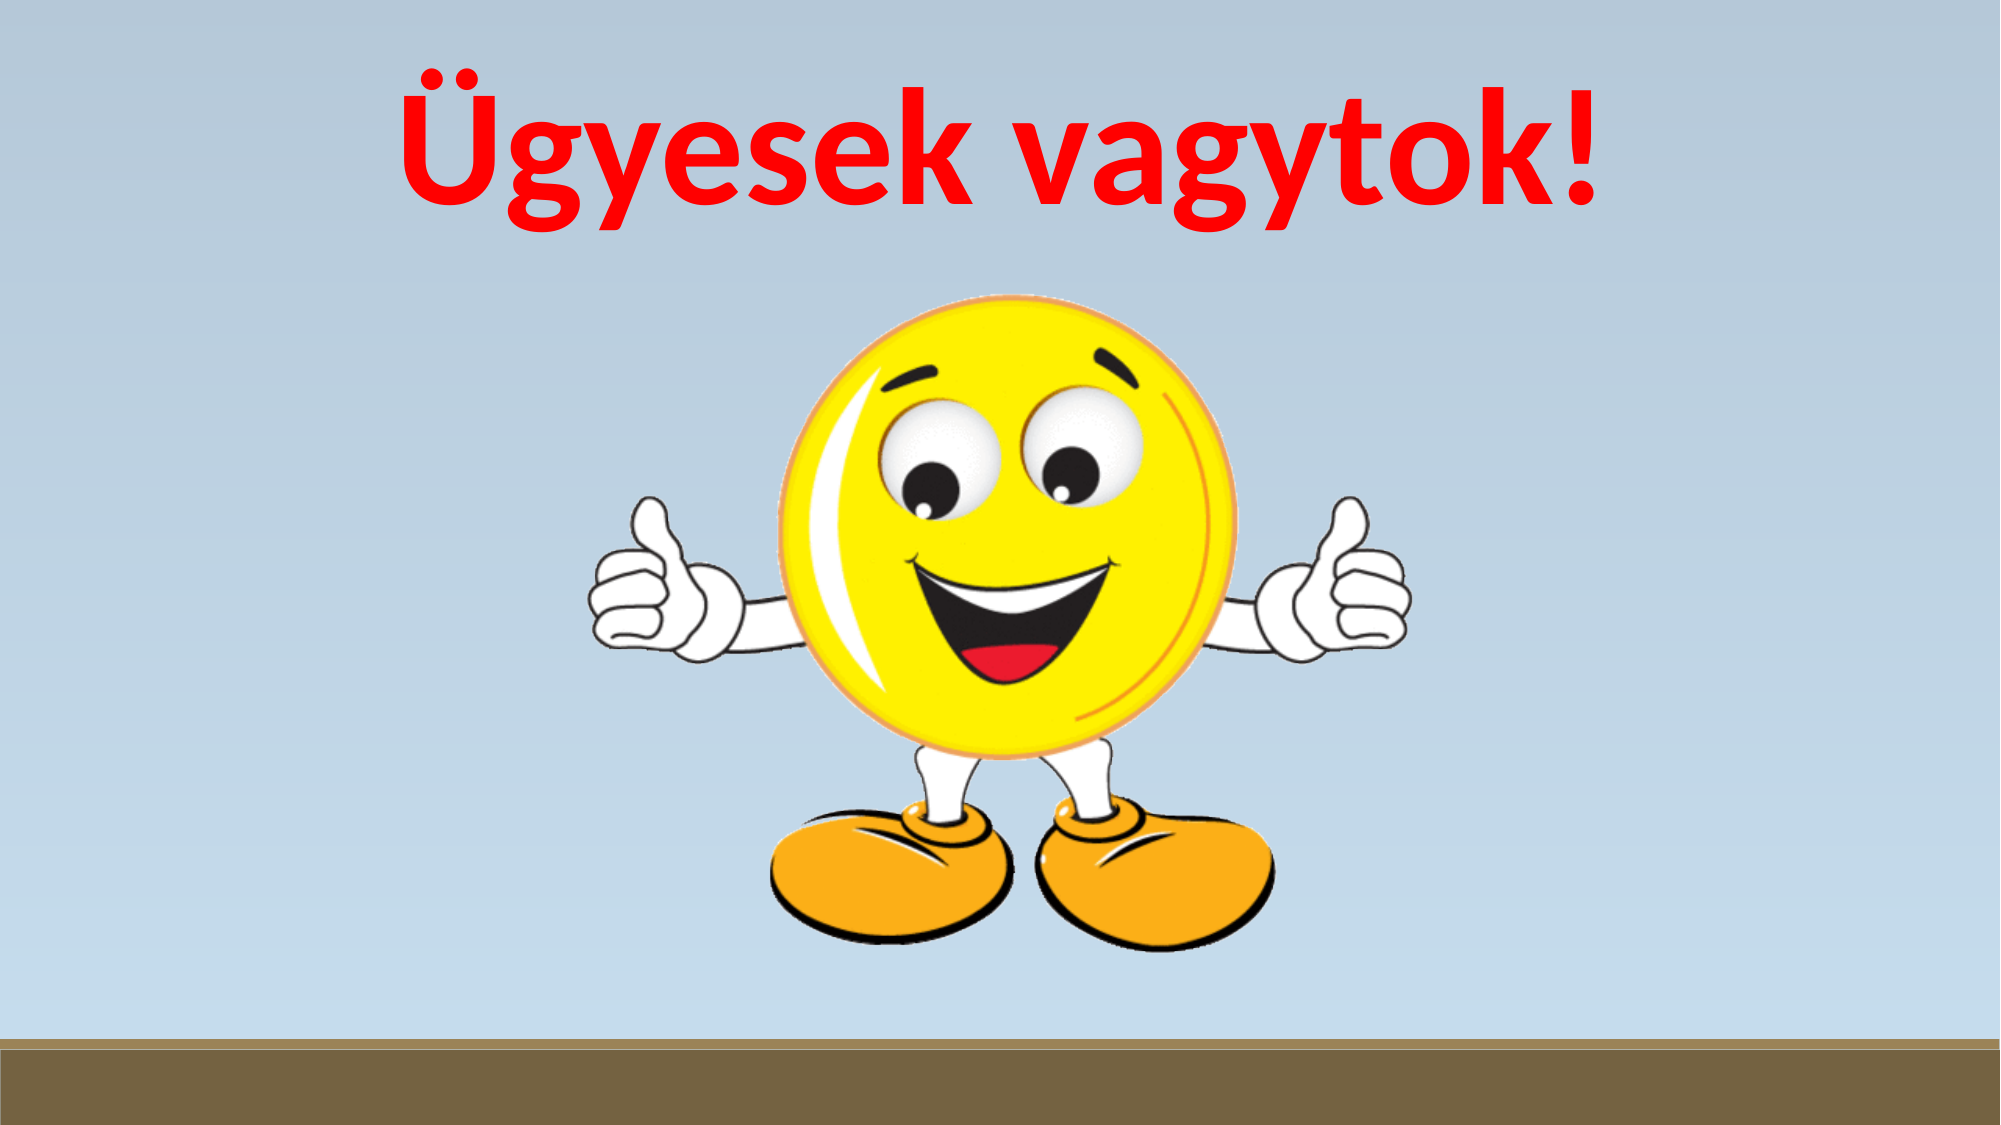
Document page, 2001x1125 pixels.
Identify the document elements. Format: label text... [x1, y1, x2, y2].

picture [405, 188, 1595, 1081]
text_box Ügyesek vagytok! [380, 30, 1875, 246]
